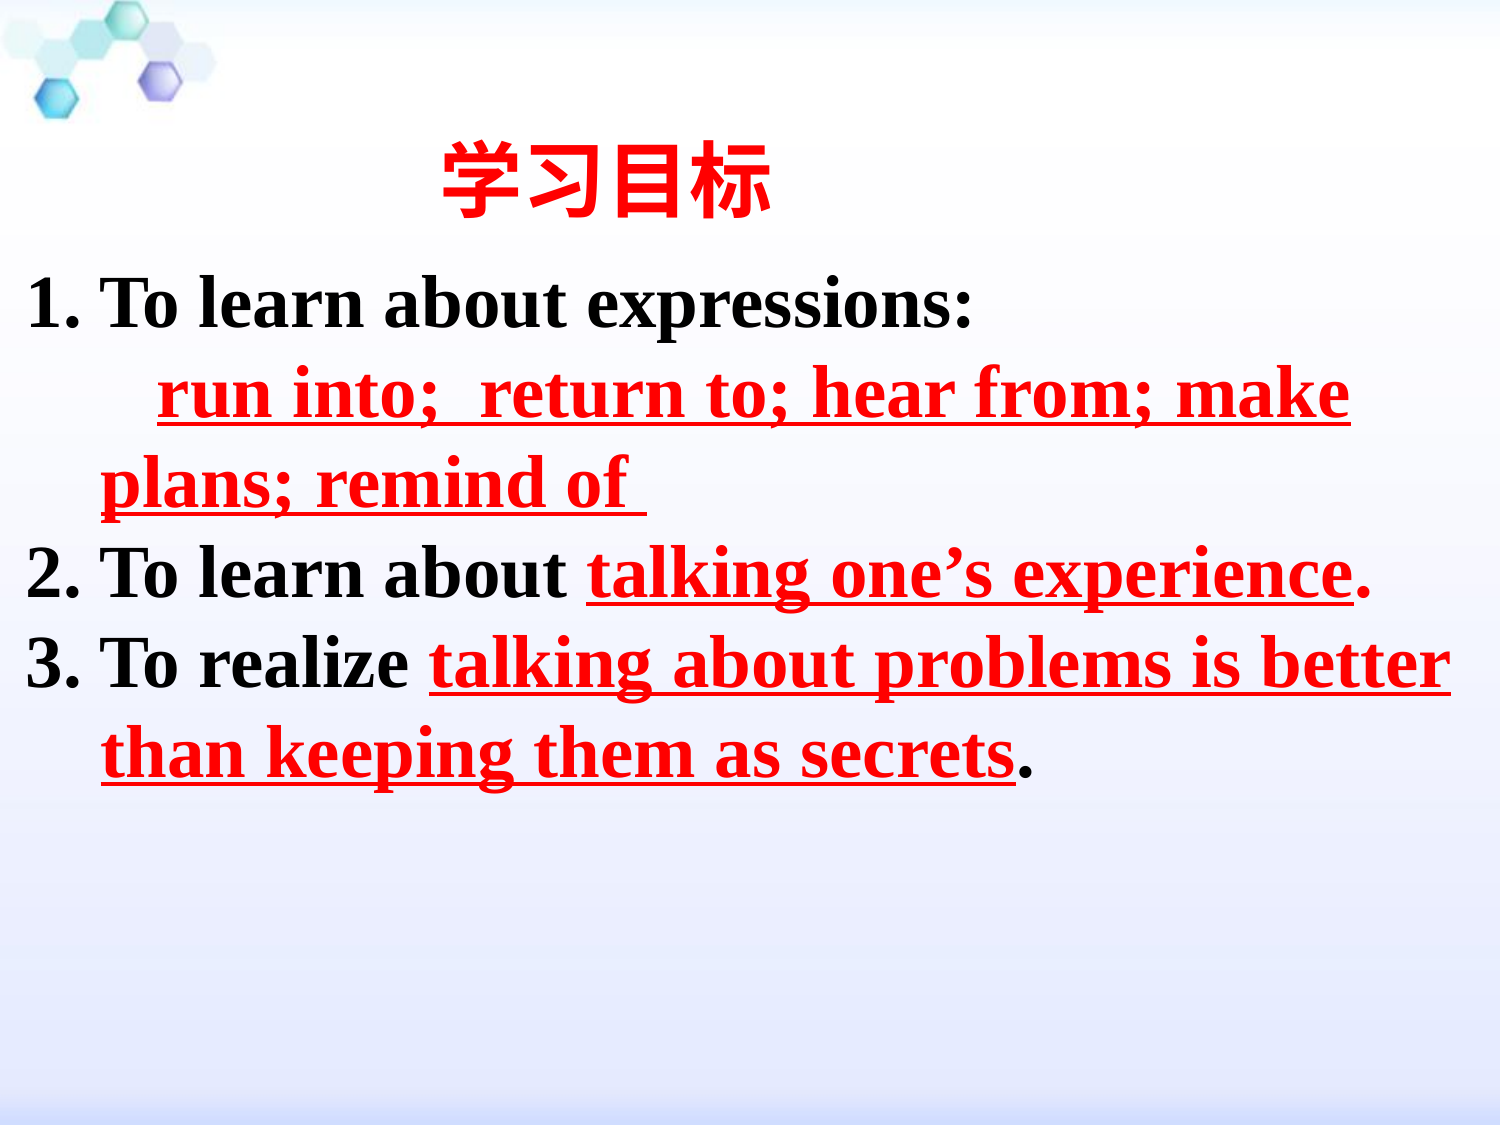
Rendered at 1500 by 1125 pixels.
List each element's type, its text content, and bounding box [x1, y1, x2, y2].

text_box 学习目标 [425, 120, 1193, 196]
picture [0, 0, 1500, 1125]
text_box 1. To learn about expressions: run into; return to; hear from; make plans; remind of 2. To learn about talking one’s experience. 3. To realize talking about problems is better than keeping them as secrets. [10, 245, 1483, 800]
